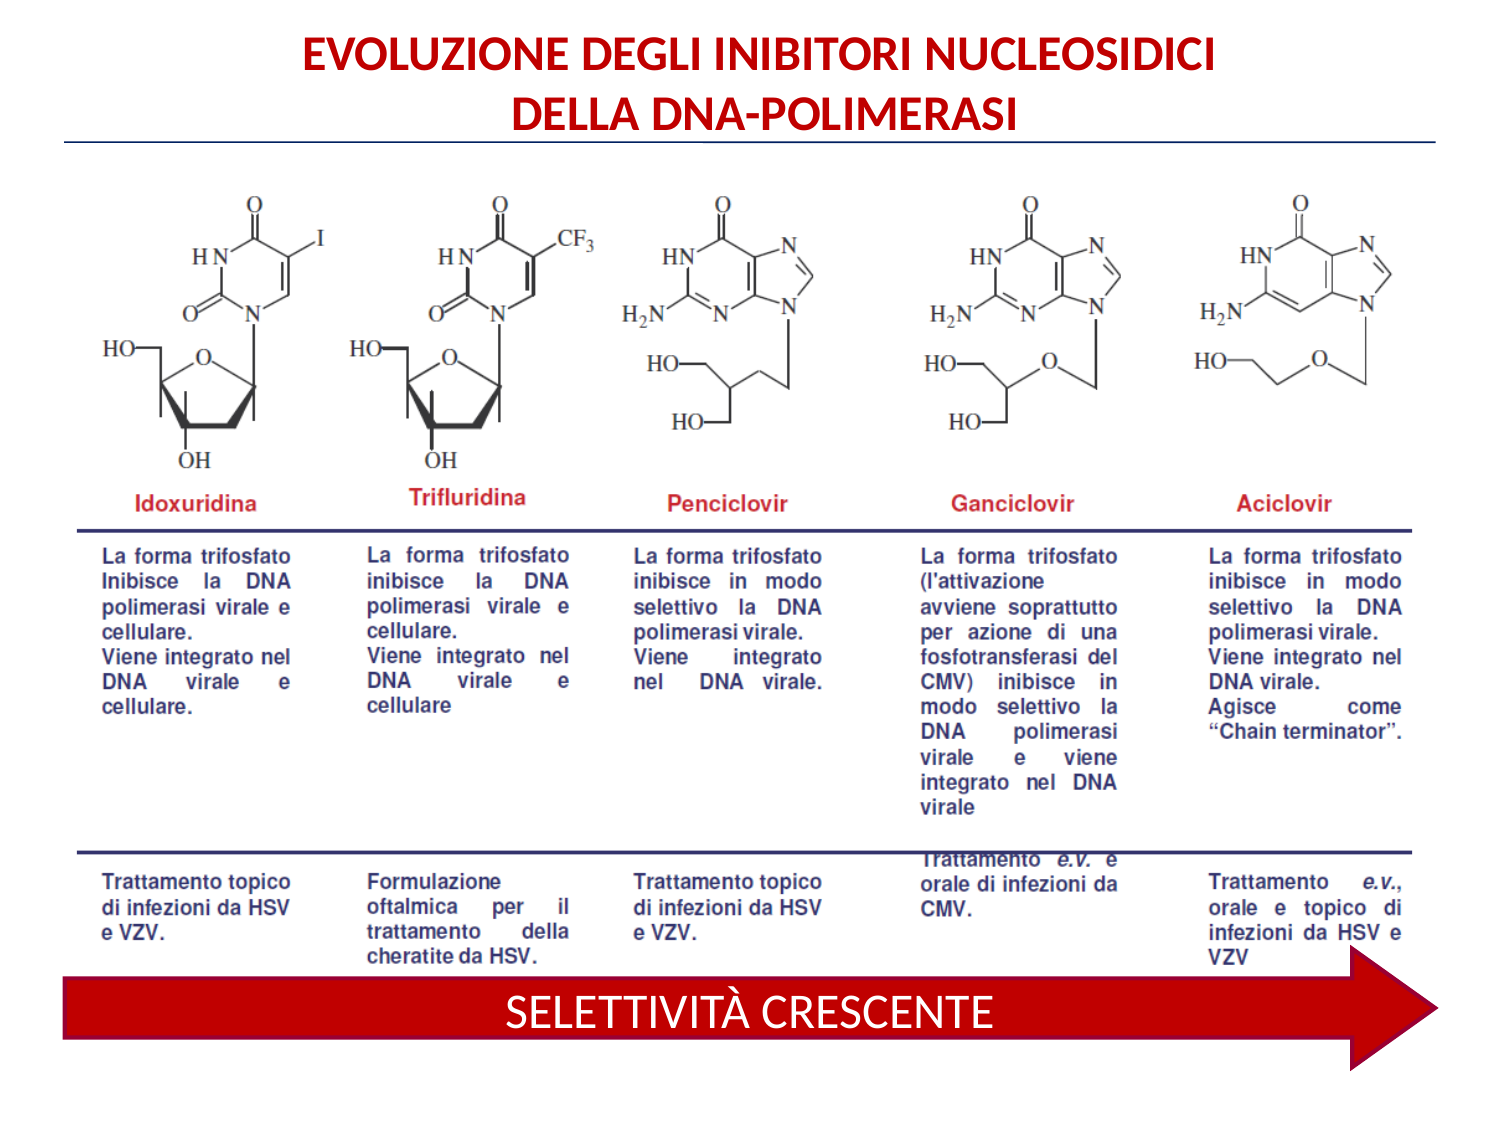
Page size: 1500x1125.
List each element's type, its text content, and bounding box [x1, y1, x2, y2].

text_box EVOLUZIONE DEGLI INIBITORI NUCLEOSIDICI DELLA DNA-POLIMERASI [287, 143, 1244, 148]
text_box SELETTIVITÀ CRESCENTE [64, 978, 71, 1038]
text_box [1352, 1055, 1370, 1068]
text_box EVOLUZIONE DEGLI INIBITORI NUCLEOSIDICI DELLA DNA-POLIMERASI [287, 12, 1244, 142]
picture [76, 184, 1413, 1048]
text_box SELETTIVITÀ CRESCENTE [1417, 995, 1436, 1021]
